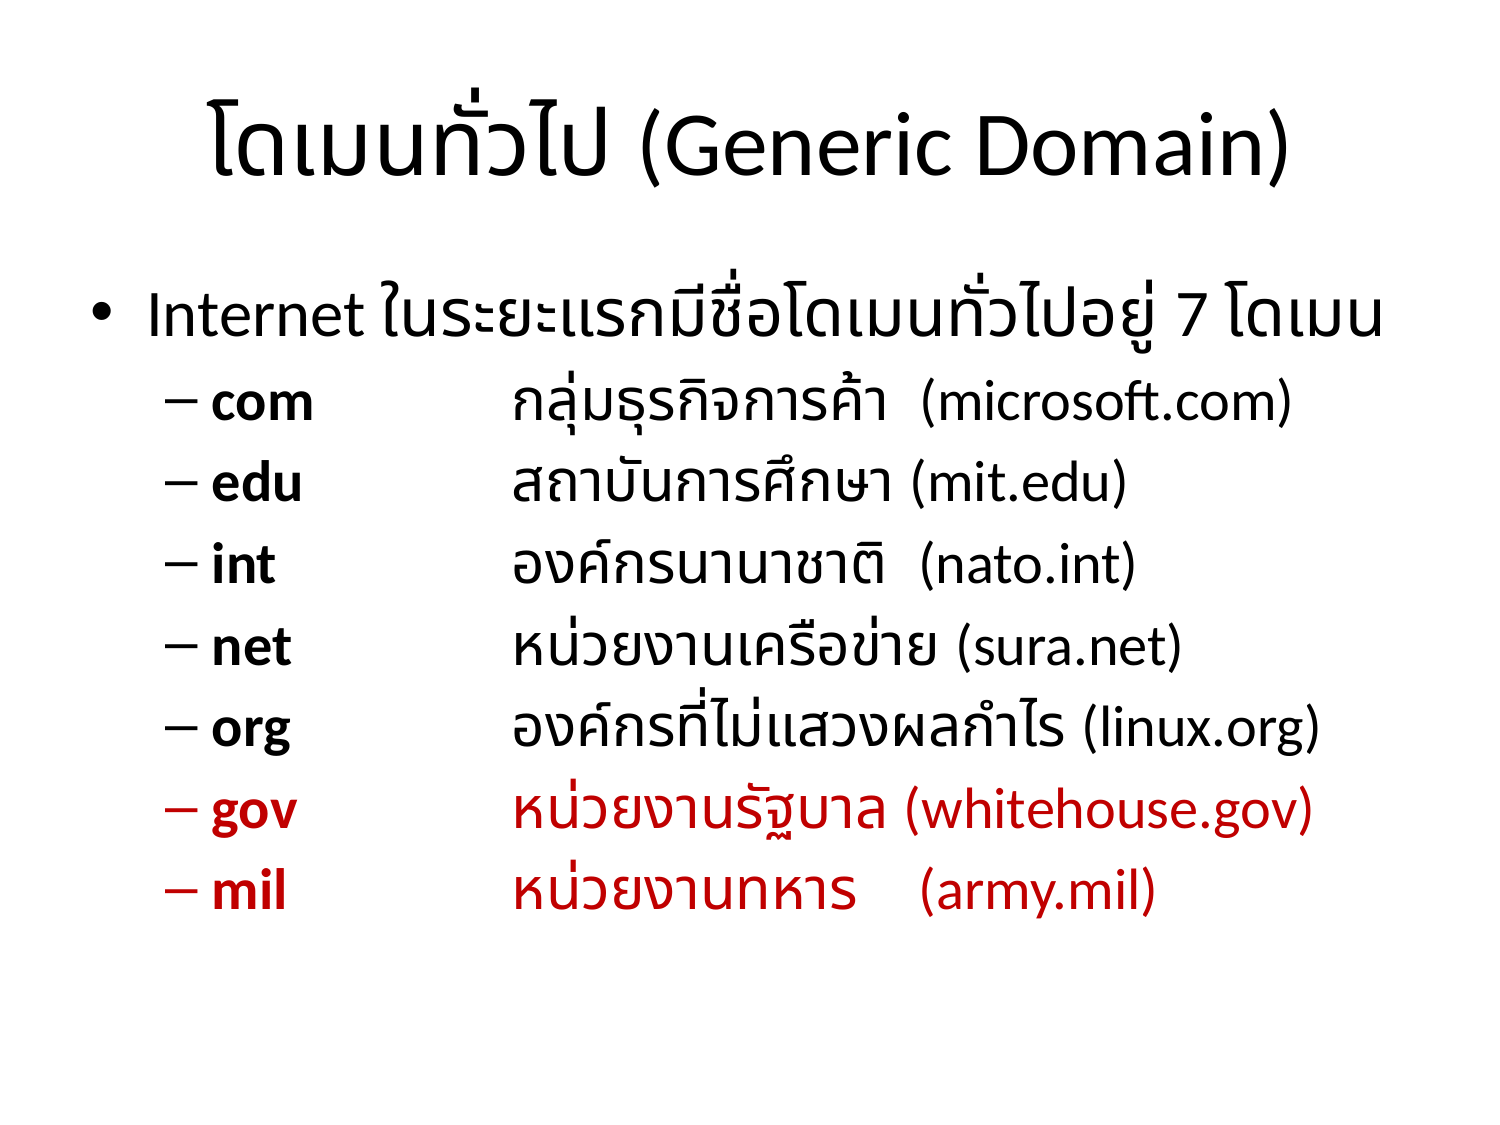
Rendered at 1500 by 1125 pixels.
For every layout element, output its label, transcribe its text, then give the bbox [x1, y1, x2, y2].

title โดเมนทั่วไป (Generic Domain) [75, 45, 1425, 233]
list Internet ในระยะแรกมีชื่อโดเมนทั่วไปอยู่ 7 โดเมน com กลุ่มธุรกิจการค้า (microsoft.com) edu สถาบันการศึกษา (mit.edu) int องค์กรนานาชาติ (nato.int) net หน่วยงานเครือข่าย (sura.net) org องค์กรที่ไม่แสวงผลกำไร (linux.org) gov หน่วยงานรัฐบาล (whitehouse.gov) mil หน่วยงานทหาร (army.mil) [75, 262, 1425, 1005]
